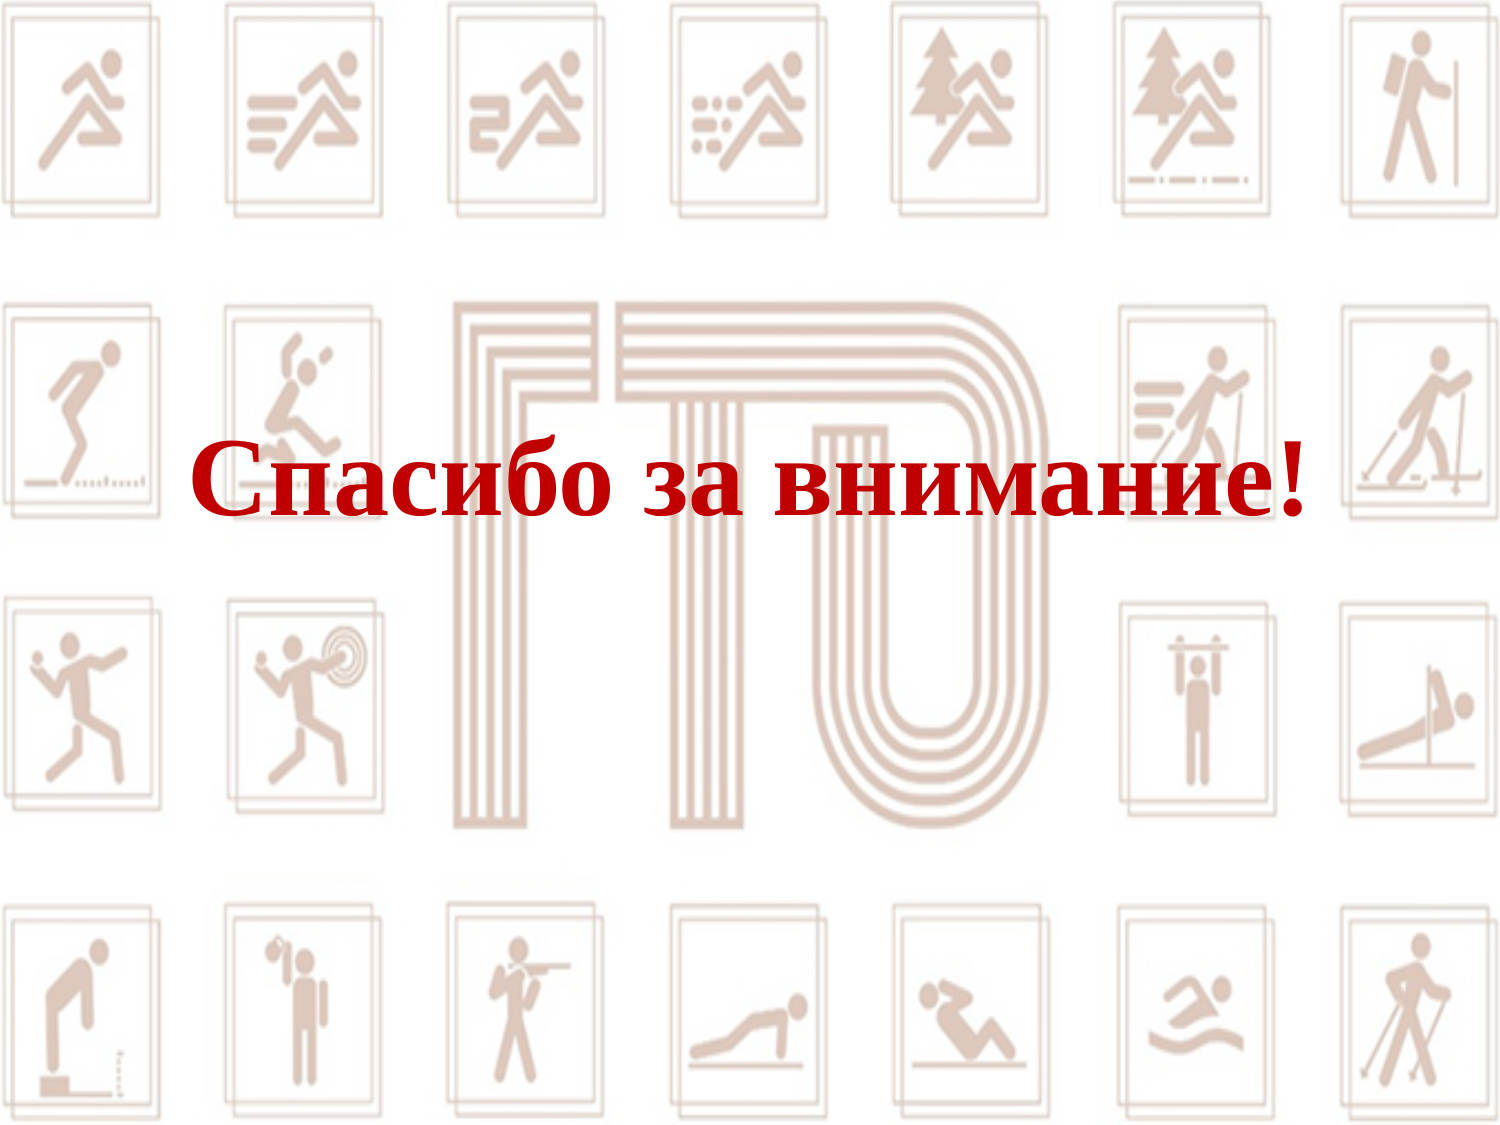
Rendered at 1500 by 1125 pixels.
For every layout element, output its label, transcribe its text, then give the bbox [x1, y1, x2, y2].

title Спасибо за внимание! [112, 349, 1388, 591]
